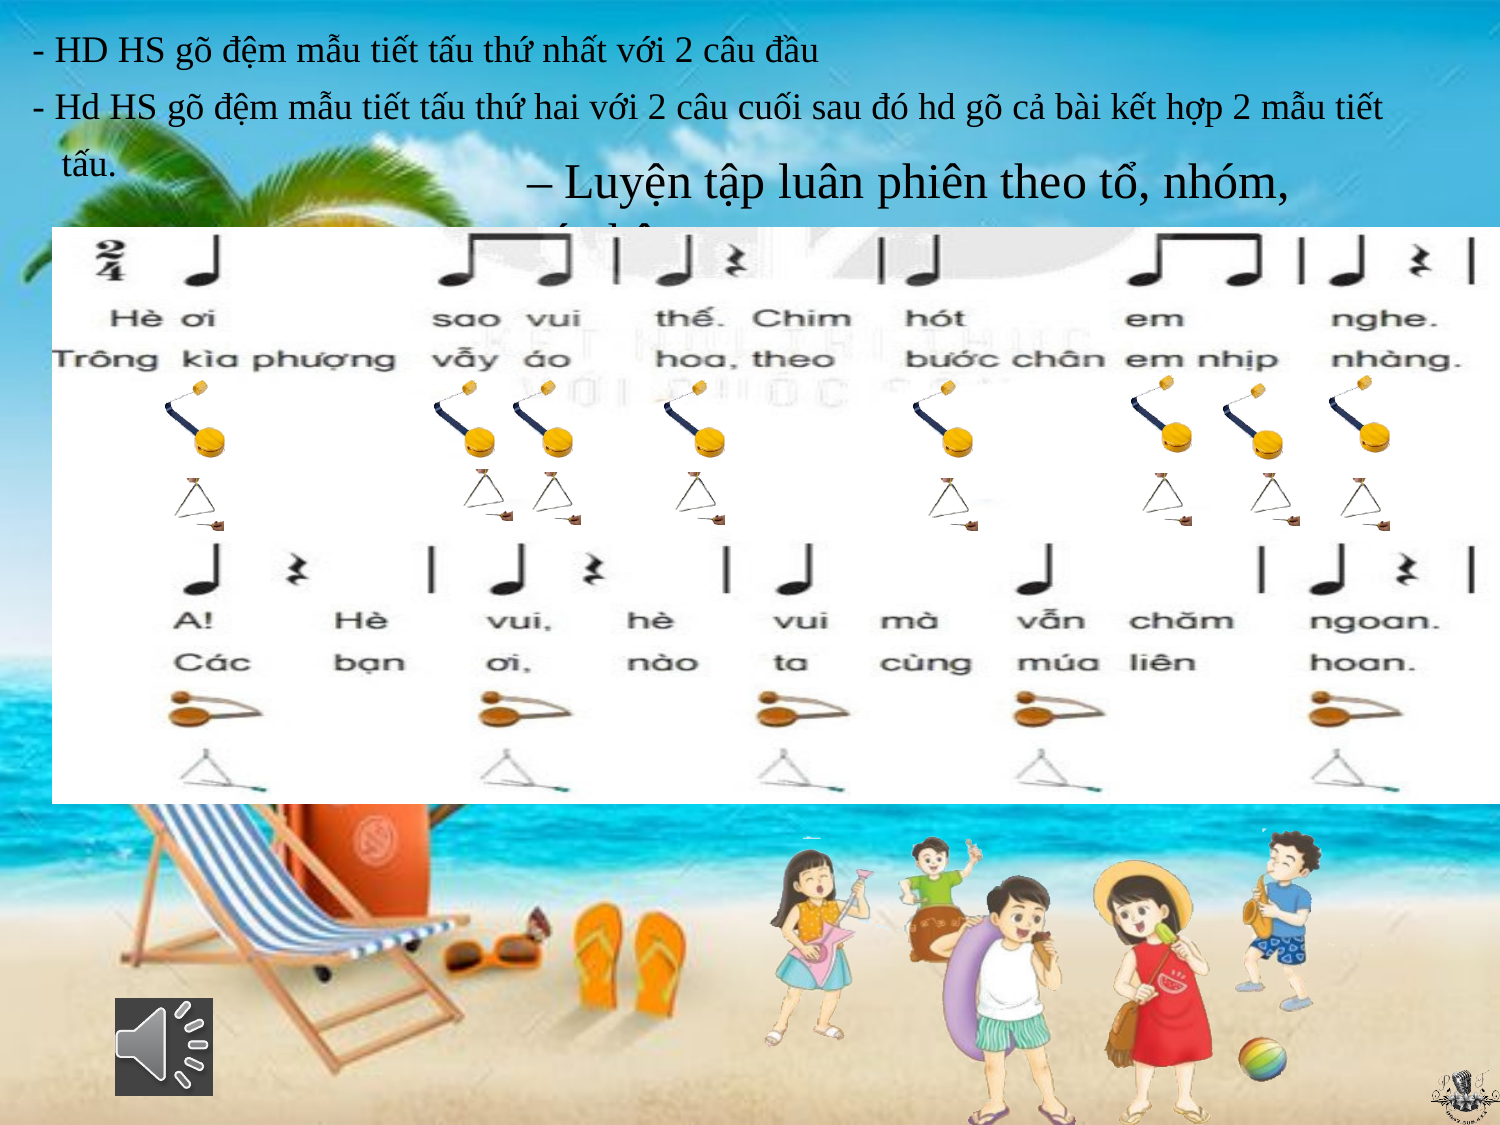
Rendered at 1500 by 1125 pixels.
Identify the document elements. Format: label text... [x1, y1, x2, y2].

text_box – Luyện tập luân phiên theo tổ, nhóm, cá nhân. [512, 191, 1500, 226]
text_box - HD HS gõ đệm mẫu tiết tấu thứ nhất với 2 câu đầu - Hd HS gõ đệm mẫu tiết tấu thứ hai với 2 câu cuối sau đó hd gõ cả bài kết hợp 2 mẫu tiết tấu. [17, 6, 1500, 191]
picture [0, 23, 1500, 1125]
